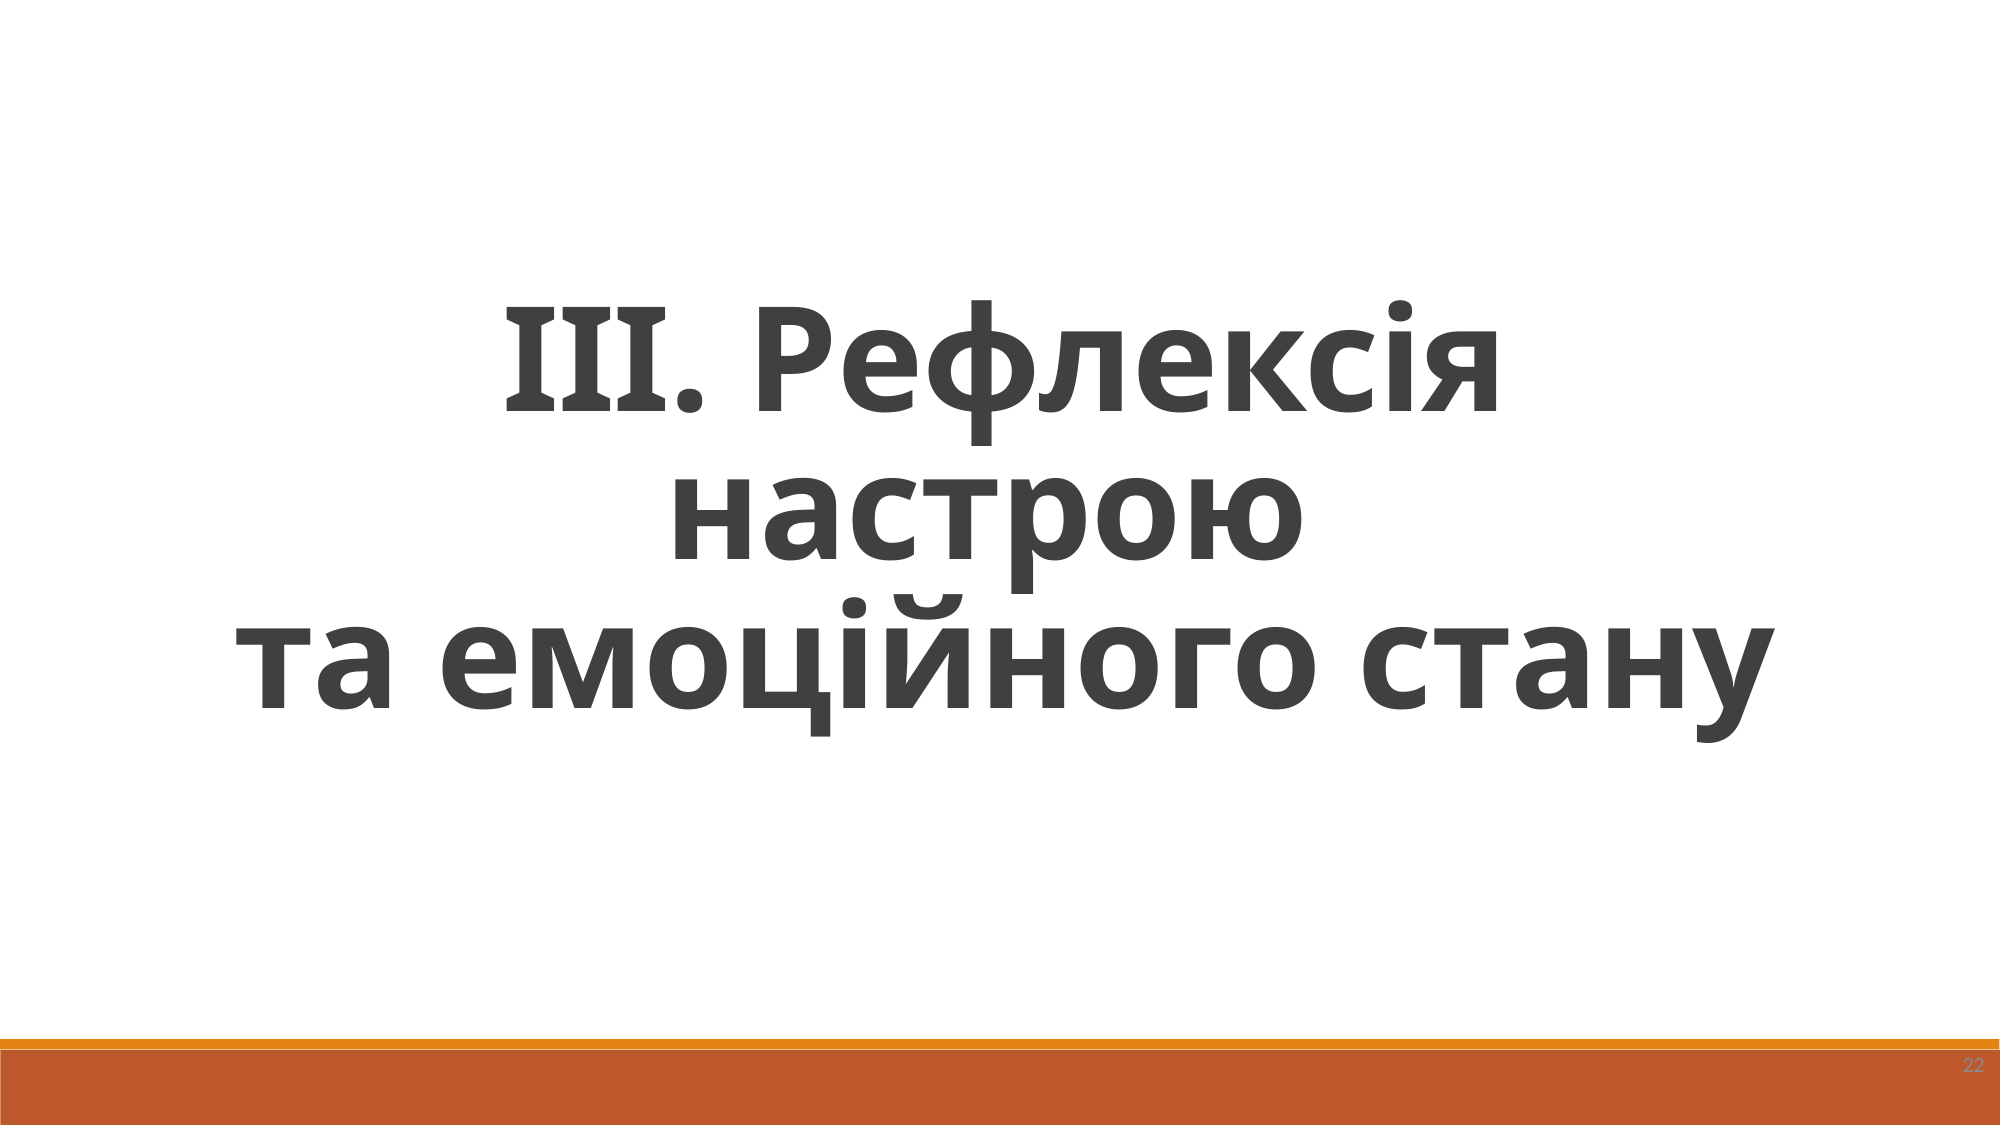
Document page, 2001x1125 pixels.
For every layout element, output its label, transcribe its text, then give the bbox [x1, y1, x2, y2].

slide_number 22 [1584, 1024, 2000, 1103]
text_box ІІІ. Рефлексія настрою та емоційного стану [179, 284, 1830, 606]
